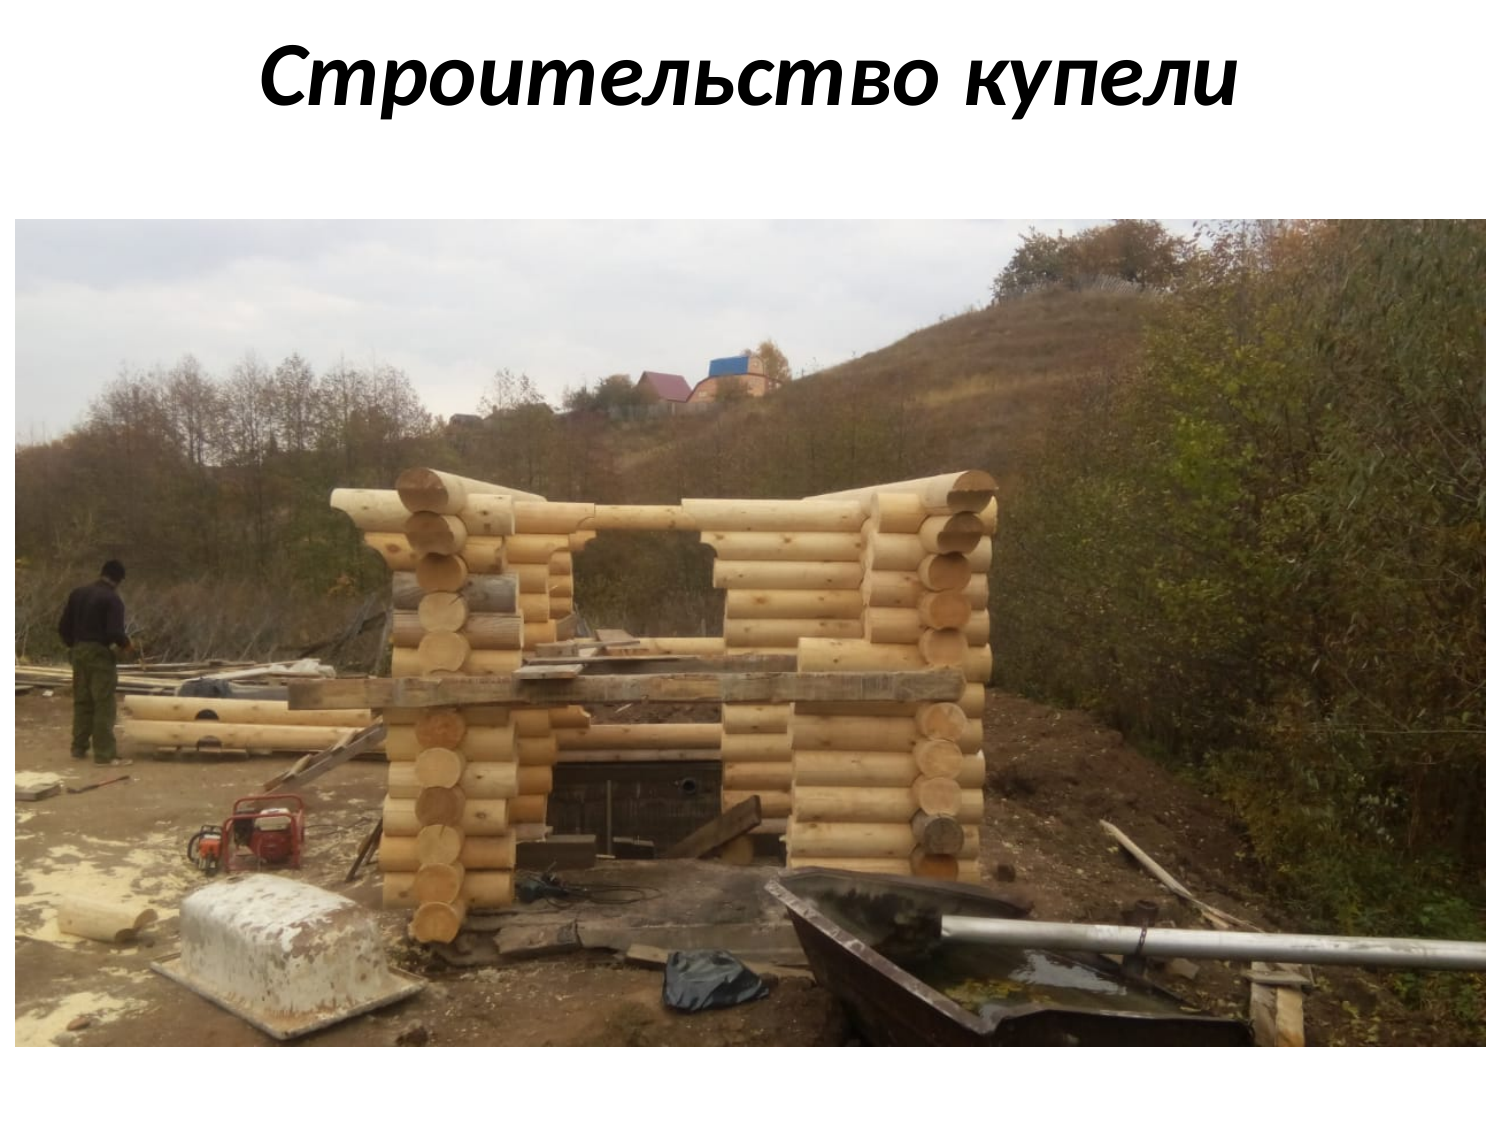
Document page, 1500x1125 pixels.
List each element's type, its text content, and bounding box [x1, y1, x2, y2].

title Строительство купели [75, 0, 1425, 138]
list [15, 219, 1486, 1047]
